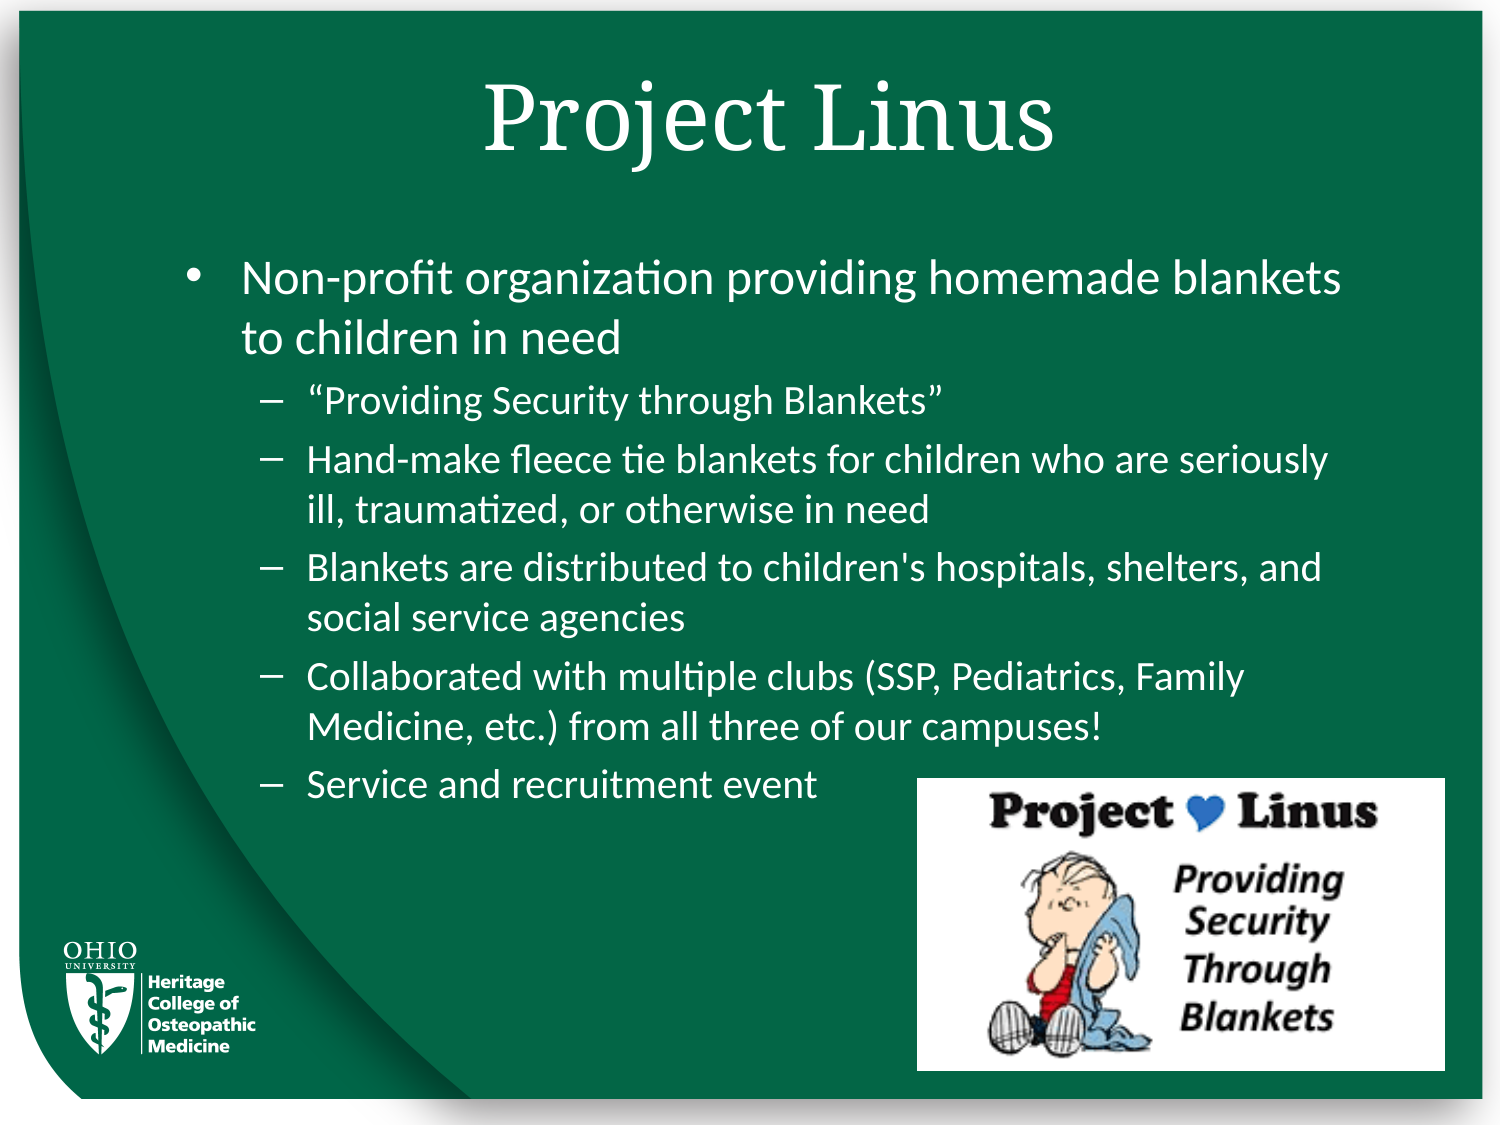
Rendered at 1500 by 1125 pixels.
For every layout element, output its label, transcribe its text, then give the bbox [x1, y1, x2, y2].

picture [0, 0, 1500, 1125]
title Project Linus [0, 20, 1350, 208]
list Non-profit organization providing homemade blankets to children in need “Providing Security through Blankets” Hand-make fleece tie blankets for children who are seriously ill, traumatized, or otherwise in need Blankets are distributed to children's hospitals, shelters, and social service agencies Collaborated with multiple clubs (SSP, Pediatrics, Family Medicine, etc.) from all three of our campuses! Service and recruitment event [169, 237, 1381, 980]
